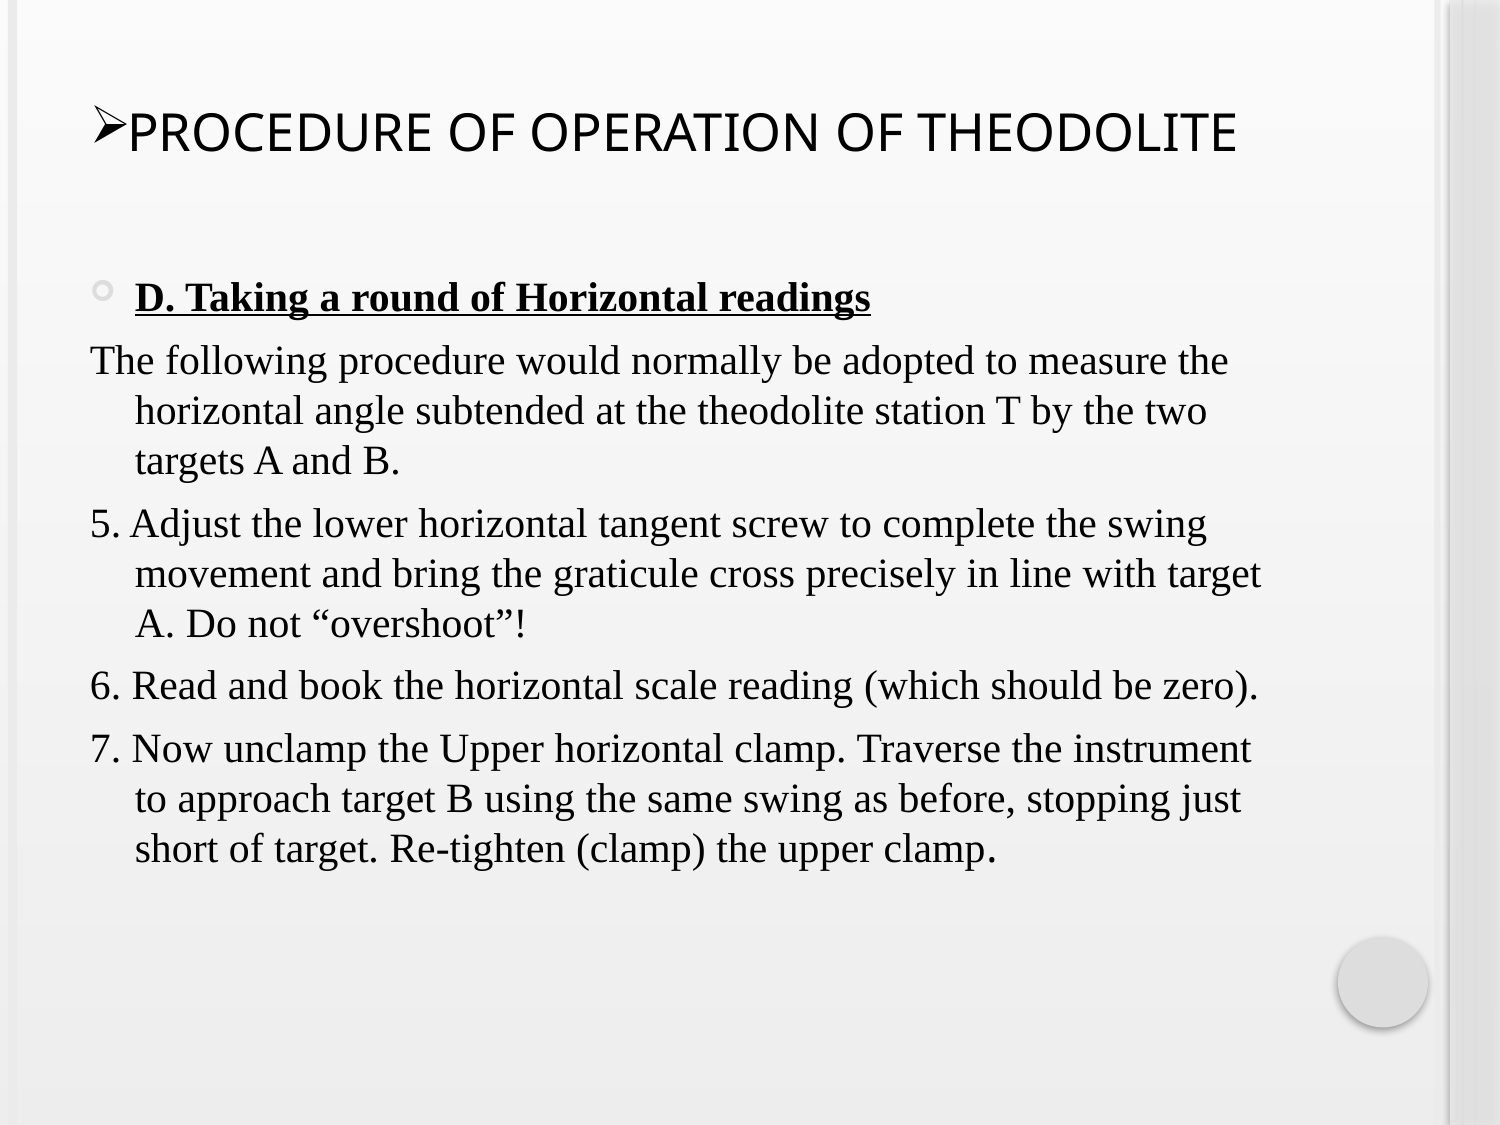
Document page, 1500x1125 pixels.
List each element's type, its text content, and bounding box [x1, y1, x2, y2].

list D. Taking a round of Horizontal readings The following procedure would normally be adopted to measure the horizontal angle subtended at the theodolite station T by the two targets A and B. 5. Adjust the lower horizontal tangent screw to complete the swing movement and bring the graticule cross precisely in line with target A. Do not “overshoot”! 6. Read and book the horizontal scale reading (which should be zero). 7. Now unclamp the Upper horizontal clamp. Traverse the instrument to approach target B using the same swing as before, stopping just short of target. Re-tighten (clamp) the upper clamp. [75, 262, 1300, 1062]
title Procedure Of Operation Of Theodolite [75, 45, 1300, 233]
